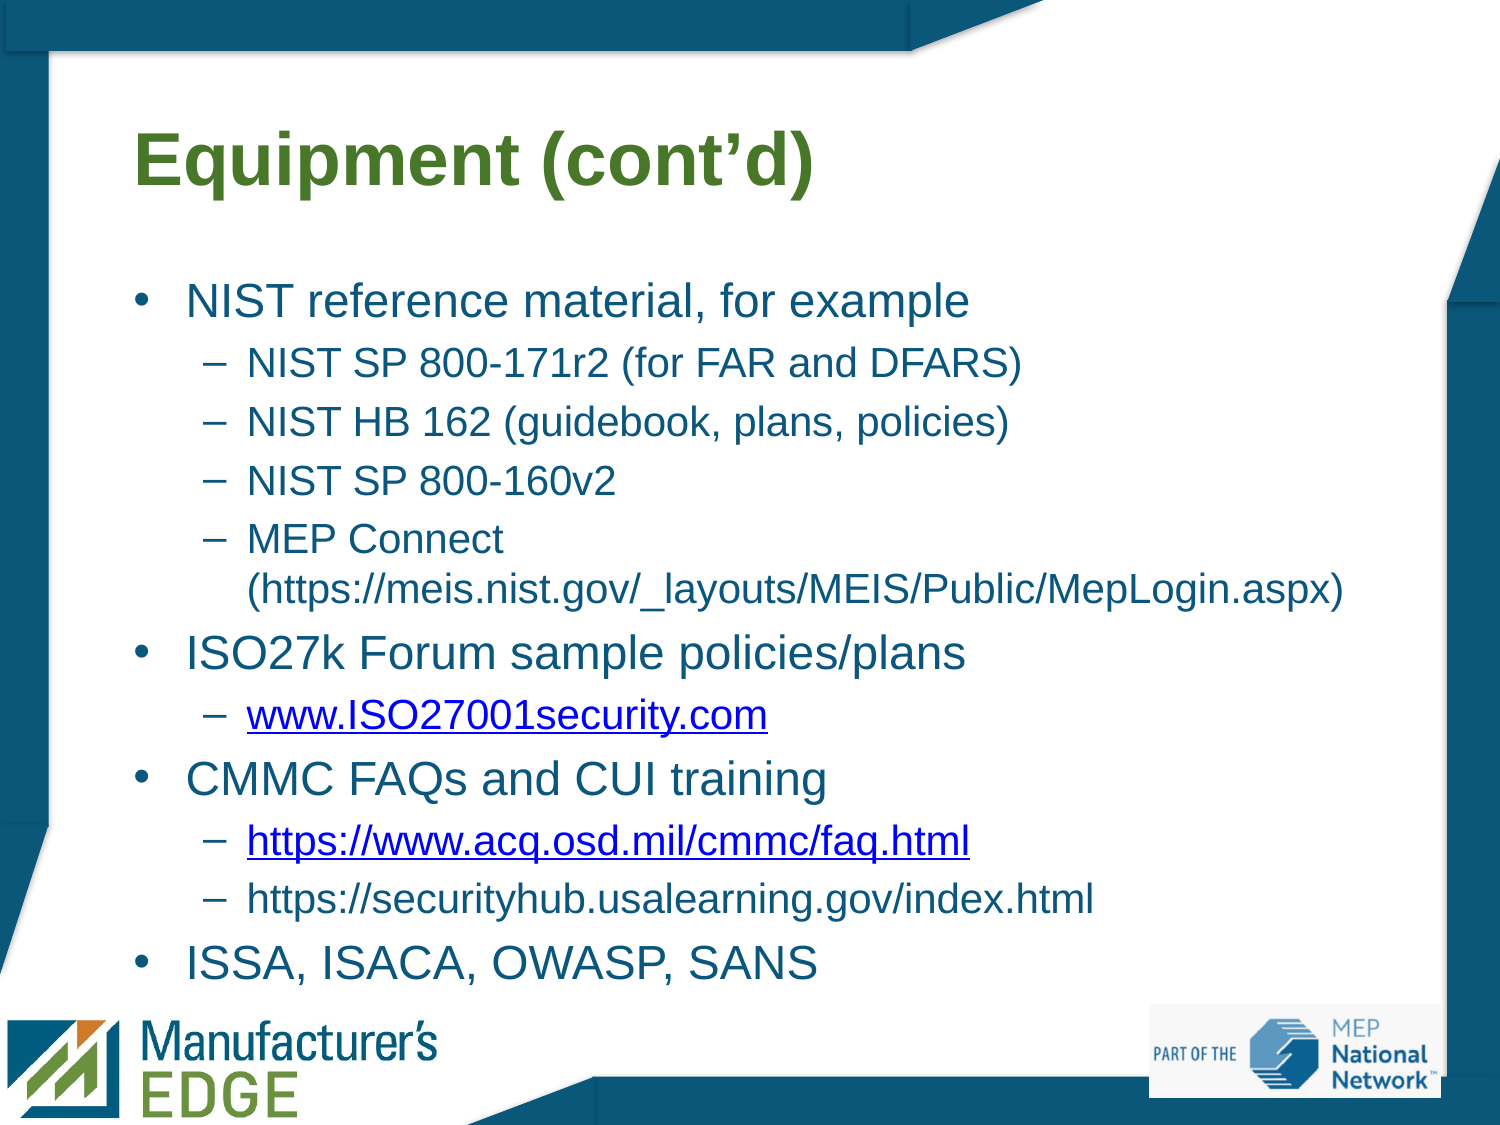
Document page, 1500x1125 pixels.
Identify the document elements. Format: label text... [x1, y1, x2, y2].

picture [5, 1018, 441, 1120]
picture [1149, 1004, 1441, 1098]
list NIST reference material, for example NIST SP 800-171r2 (for FAR and DFARS) NIST HB 162 (guidebook, plans, policies) NIST SP 800-160v2 MEP Connect (https://meis.nist.gov/_layouts/MEIS/Public/MepLogin.aspx) ISO27k Forum sample policies/plans www.ISO27001security.com CMMC FAQs and CUI training https://www.acq.osd.mil/cmmc/faq.html https://securityhub.usalearning.gov/index.html ISSA, ISACA, OWASP, SANS [118, 262, 1425, 1005]
title Equipment (cont’d) [118, 78, 1425, 233]
